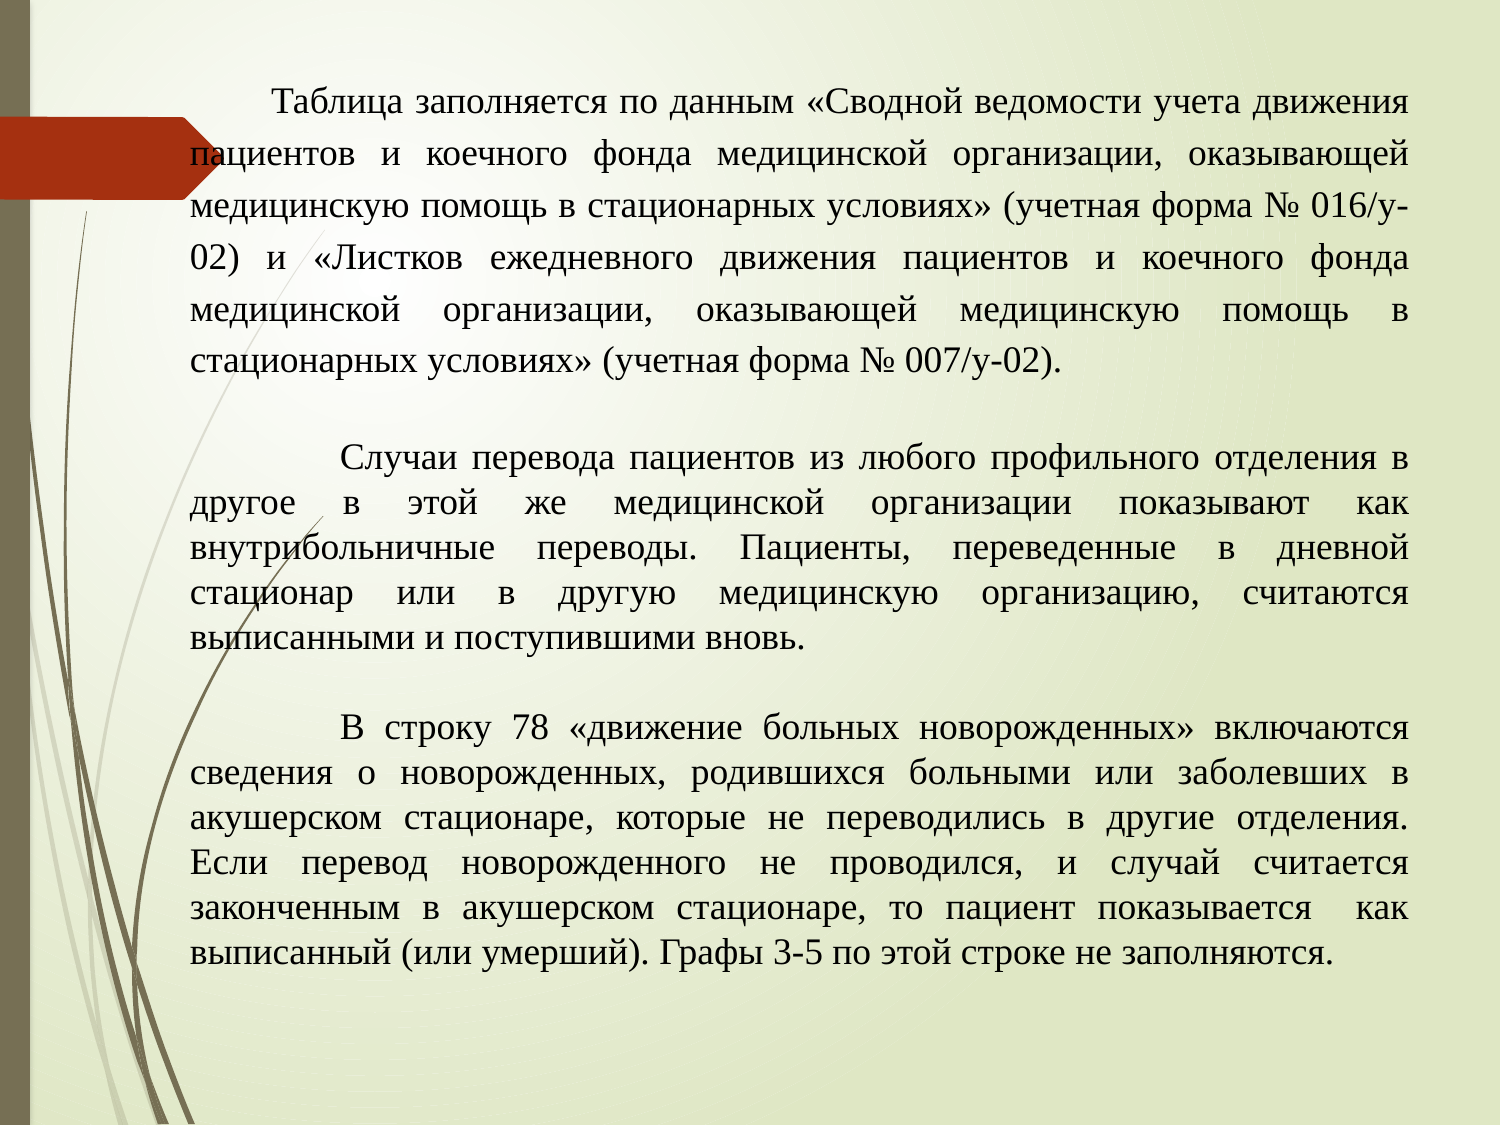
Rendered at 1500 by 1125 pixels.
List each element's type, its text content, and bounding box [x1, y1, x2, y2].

text_box Таблица заполняется по данным «Сводной ведомости учета движения пациентов и коечного фонда медицинской организации, оказывающей медицинскую помощь в стационарных условиях» (учетная форма № 016/у-02) и «Листков ежедневного движения пациентов и коечного фонда медицинской организации, оказывающей медицинскую помощь в стационарных условиях» (учетная форма № 007/у-02). Случаи перевода пациентов из любого профильного отделения в другое в этой же медицинской организации показывают как внутрибольничные переводы. Пациенты, переведенные в дневной стационар или в другую медицинскую организацию, считаются выписанными и поступившими вновь. В строку 78 «движение больных новорожденных» включаются сведения о новорожденных, родившихся больными или заболевших в акушерском стационаре, которые не переводились в другие отделения. Если перевод новорожденного не проводился, и случай считается законченным в акушерском стационаре, то пациент показывается как выписанный (или умерший). Графы 3-5 по этой строке не заполняются. [174, 62, 1425, 1070]
